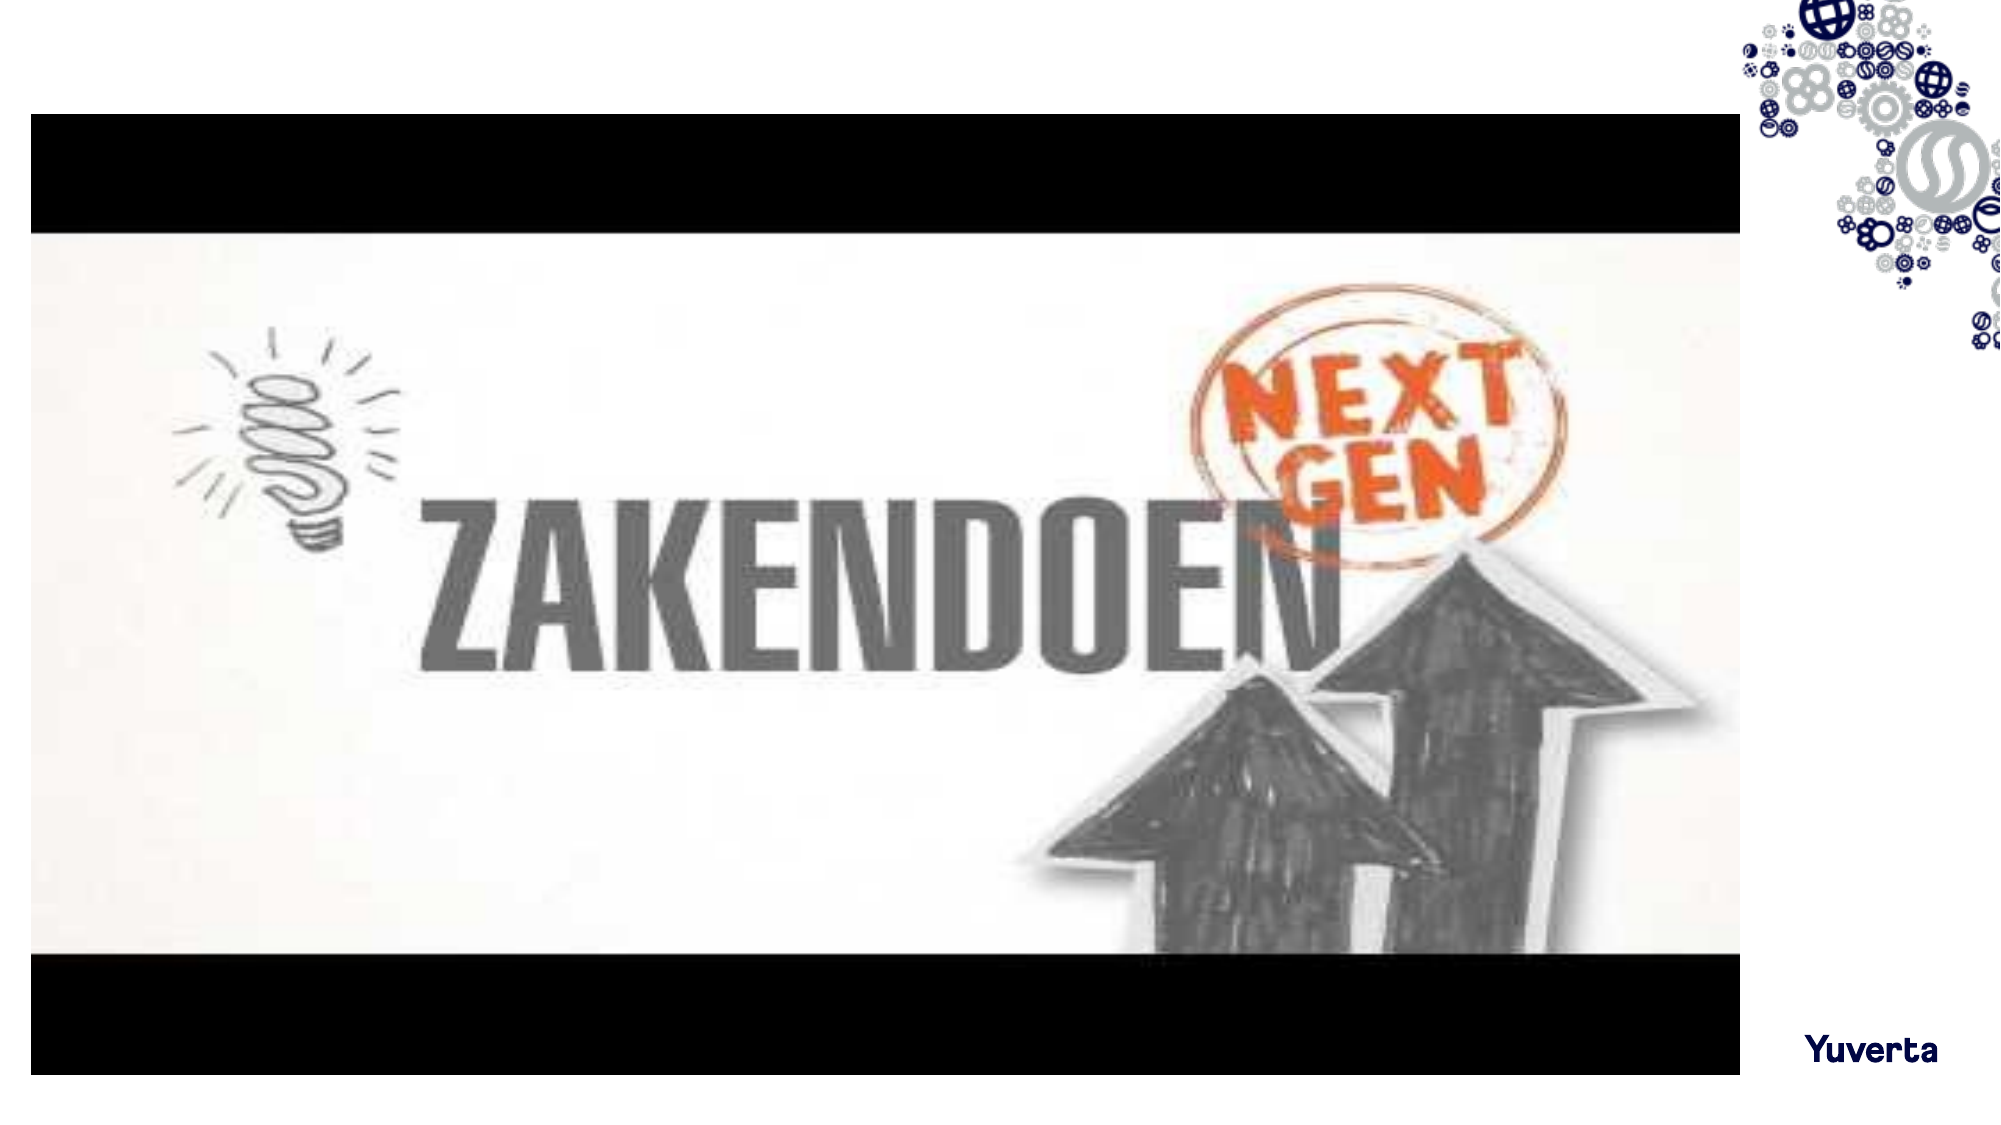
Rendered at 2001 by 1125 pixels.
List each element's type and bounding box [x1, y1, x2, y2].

picture [0, 0, 2000, 1125]
text_box [30, 113, 1740, 1076]
